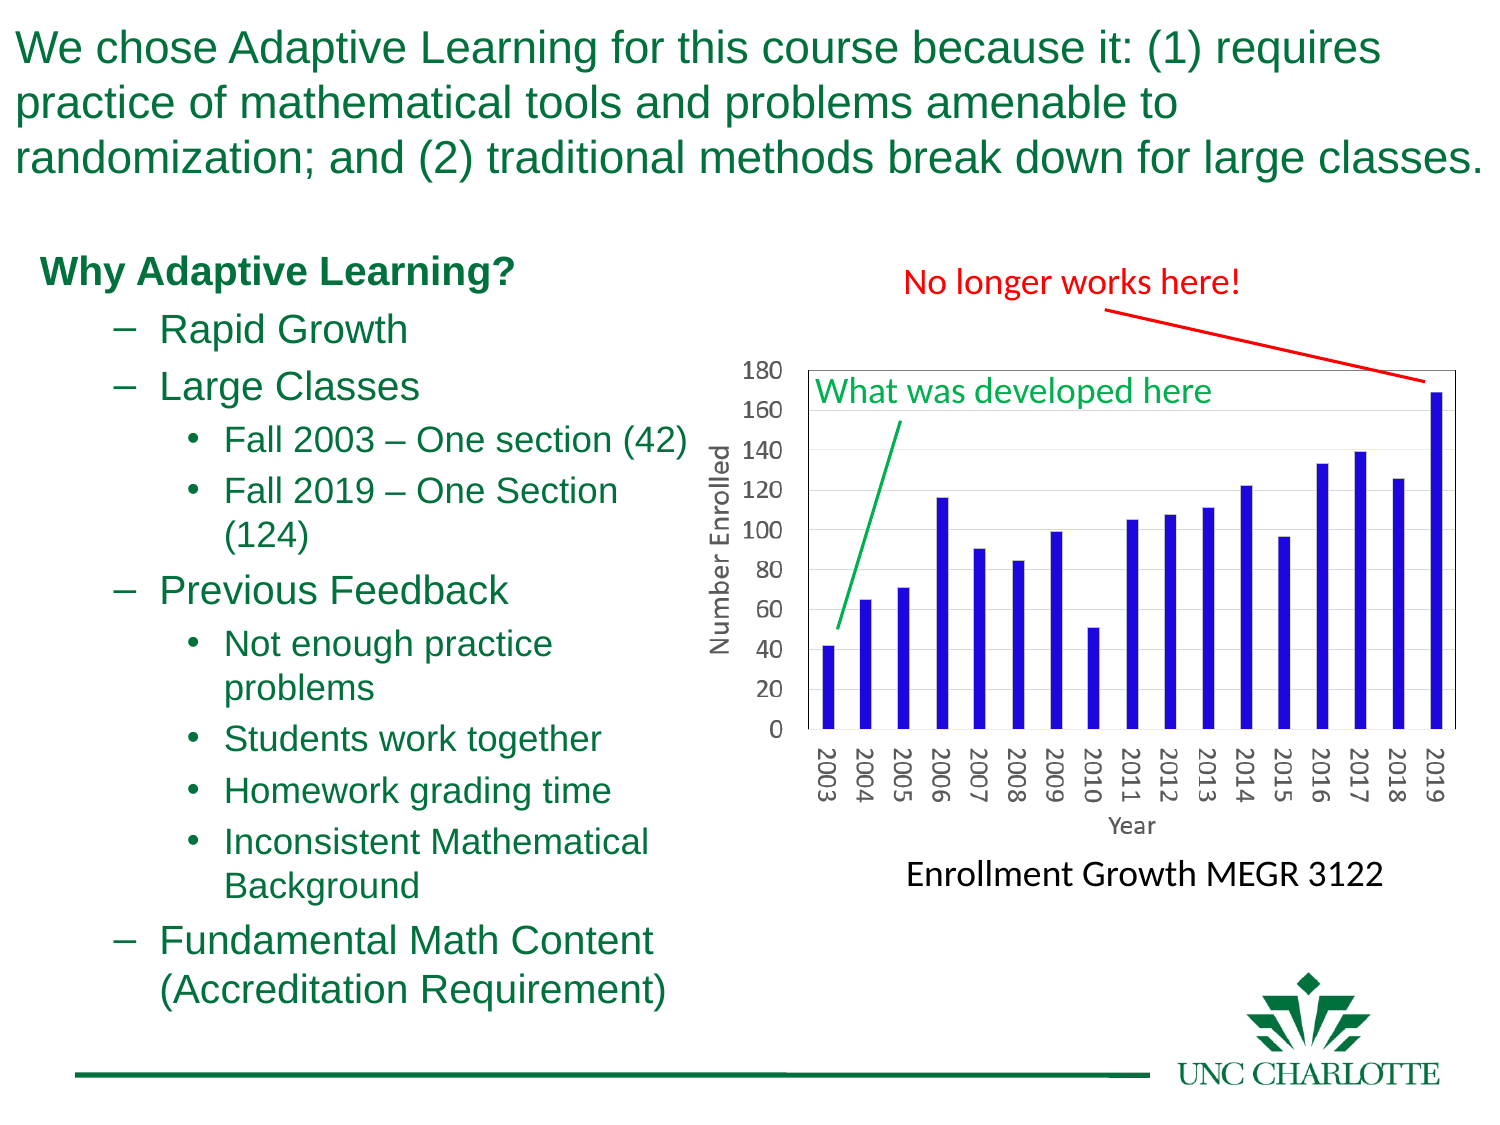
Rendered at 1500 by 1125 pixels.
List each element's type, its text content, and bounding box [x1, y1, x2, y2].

picture [1175, 969, 1444, 1089]
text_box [800, 358, 1234, 630]
picture [701, 347, 1461, 842]
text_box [888, 249, 1426, 382]
text_box Enrollment Growth MEGR 3122 [891, 849, 1400, 902]
list Why Adaptive Learning? Rapid Growth Large Classes Fall 2003 – One section (42) Fall 2019 – One Section (124) Previous Feedback Not enough practice problems Students work together Homework grading time Inconsistent Mathematical Background Fundamental Math Content (Accreditation Requirement) [24, 237, 713, 1063]
title We chose Adaptive Learning for this course because it: (1) requires practice of mathematical tools and problems amenable to randomization; and (2) traditional methods break down for large classes. [0, 0, 1500, 200]
